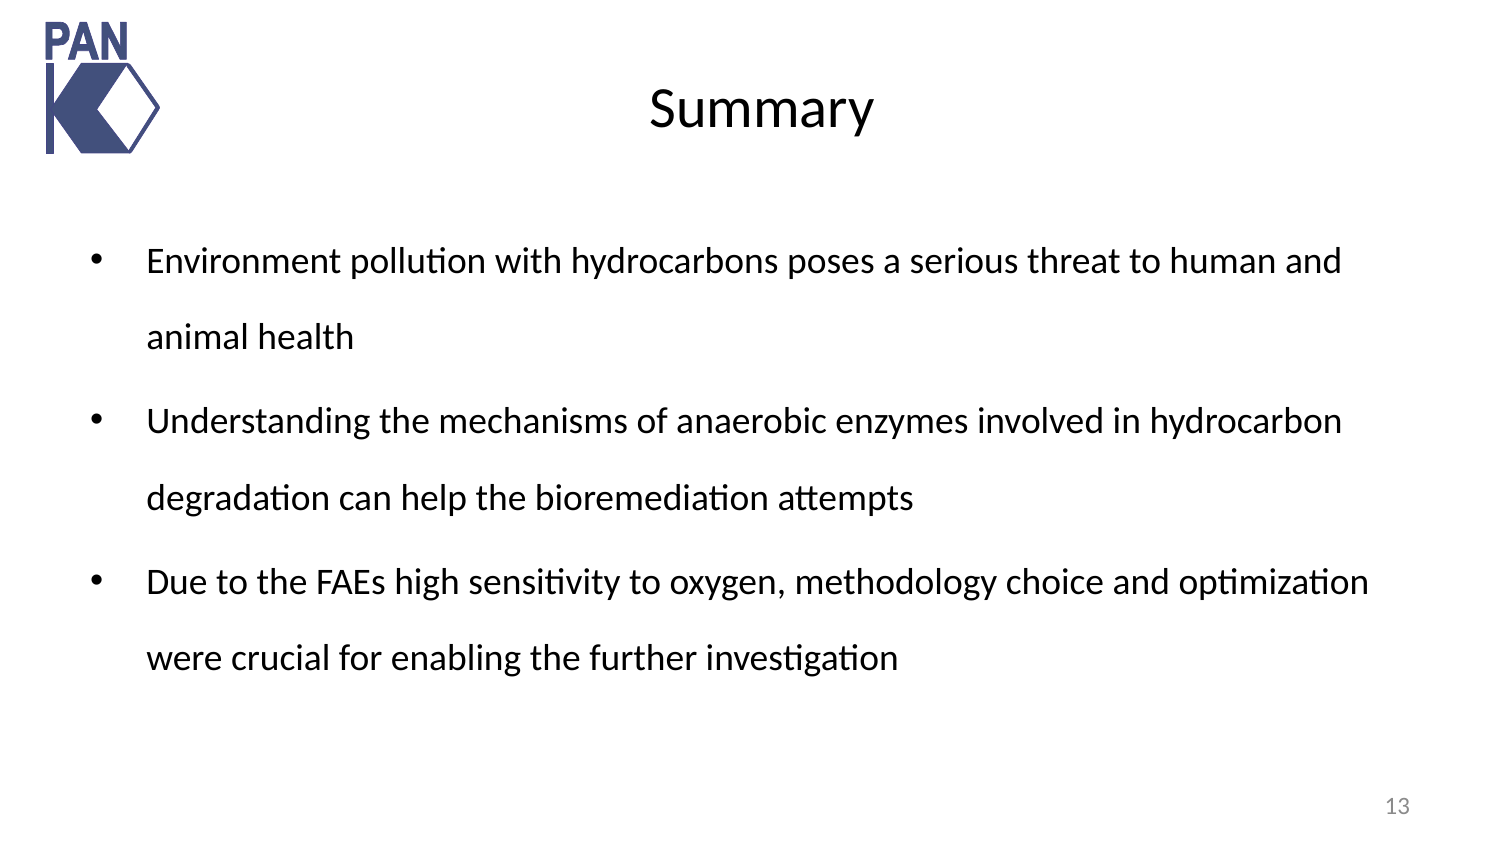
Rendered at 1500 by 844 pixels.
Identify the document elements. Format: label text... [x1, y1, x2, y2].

list Environment pollution with hydrocarbons poses a serious threat to human and animal health Understanding the mechanisms of anaerobic enzymes involved in hydrocarbon degradation can help the bioremediation attempts Due to the FAEs high sensitivity to oxygen, methodology choice and optimization were crucial for enabling the further investigation [75, 196, 1425, 754]
title Summary [171, 33, 1353, 175]
slide_number 13 [1074, 782, 1425, 827]
